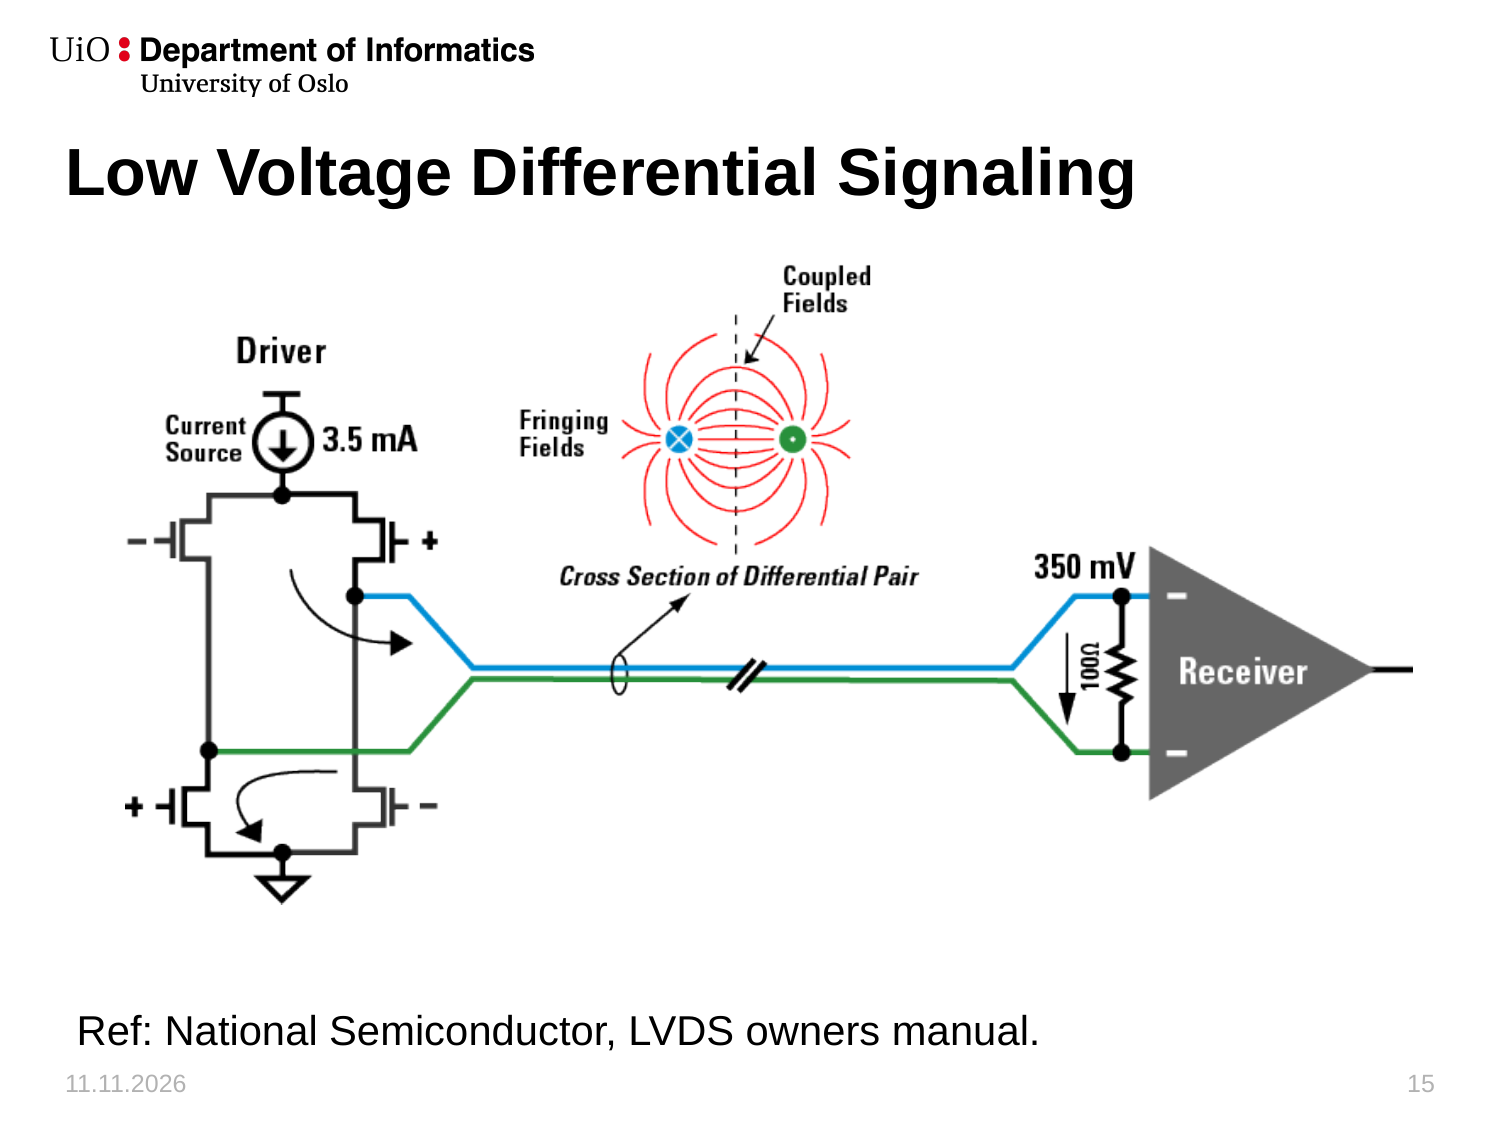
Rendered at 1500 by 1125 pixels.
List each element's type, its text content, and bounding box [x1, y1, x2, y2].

text_box Ref: National Semiconductor, LVDS owners manual. [61, 996, 1056, 1062]
slide_number 15 [1100, 1052, 1450, 1113]
picture [124, 262, 1413, 905]
picture [50, 37, 534, 87]
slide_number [50, 1052, 400, 1113]
title Low Voltage Differential Signaling [49, 87, 1451, 251]
